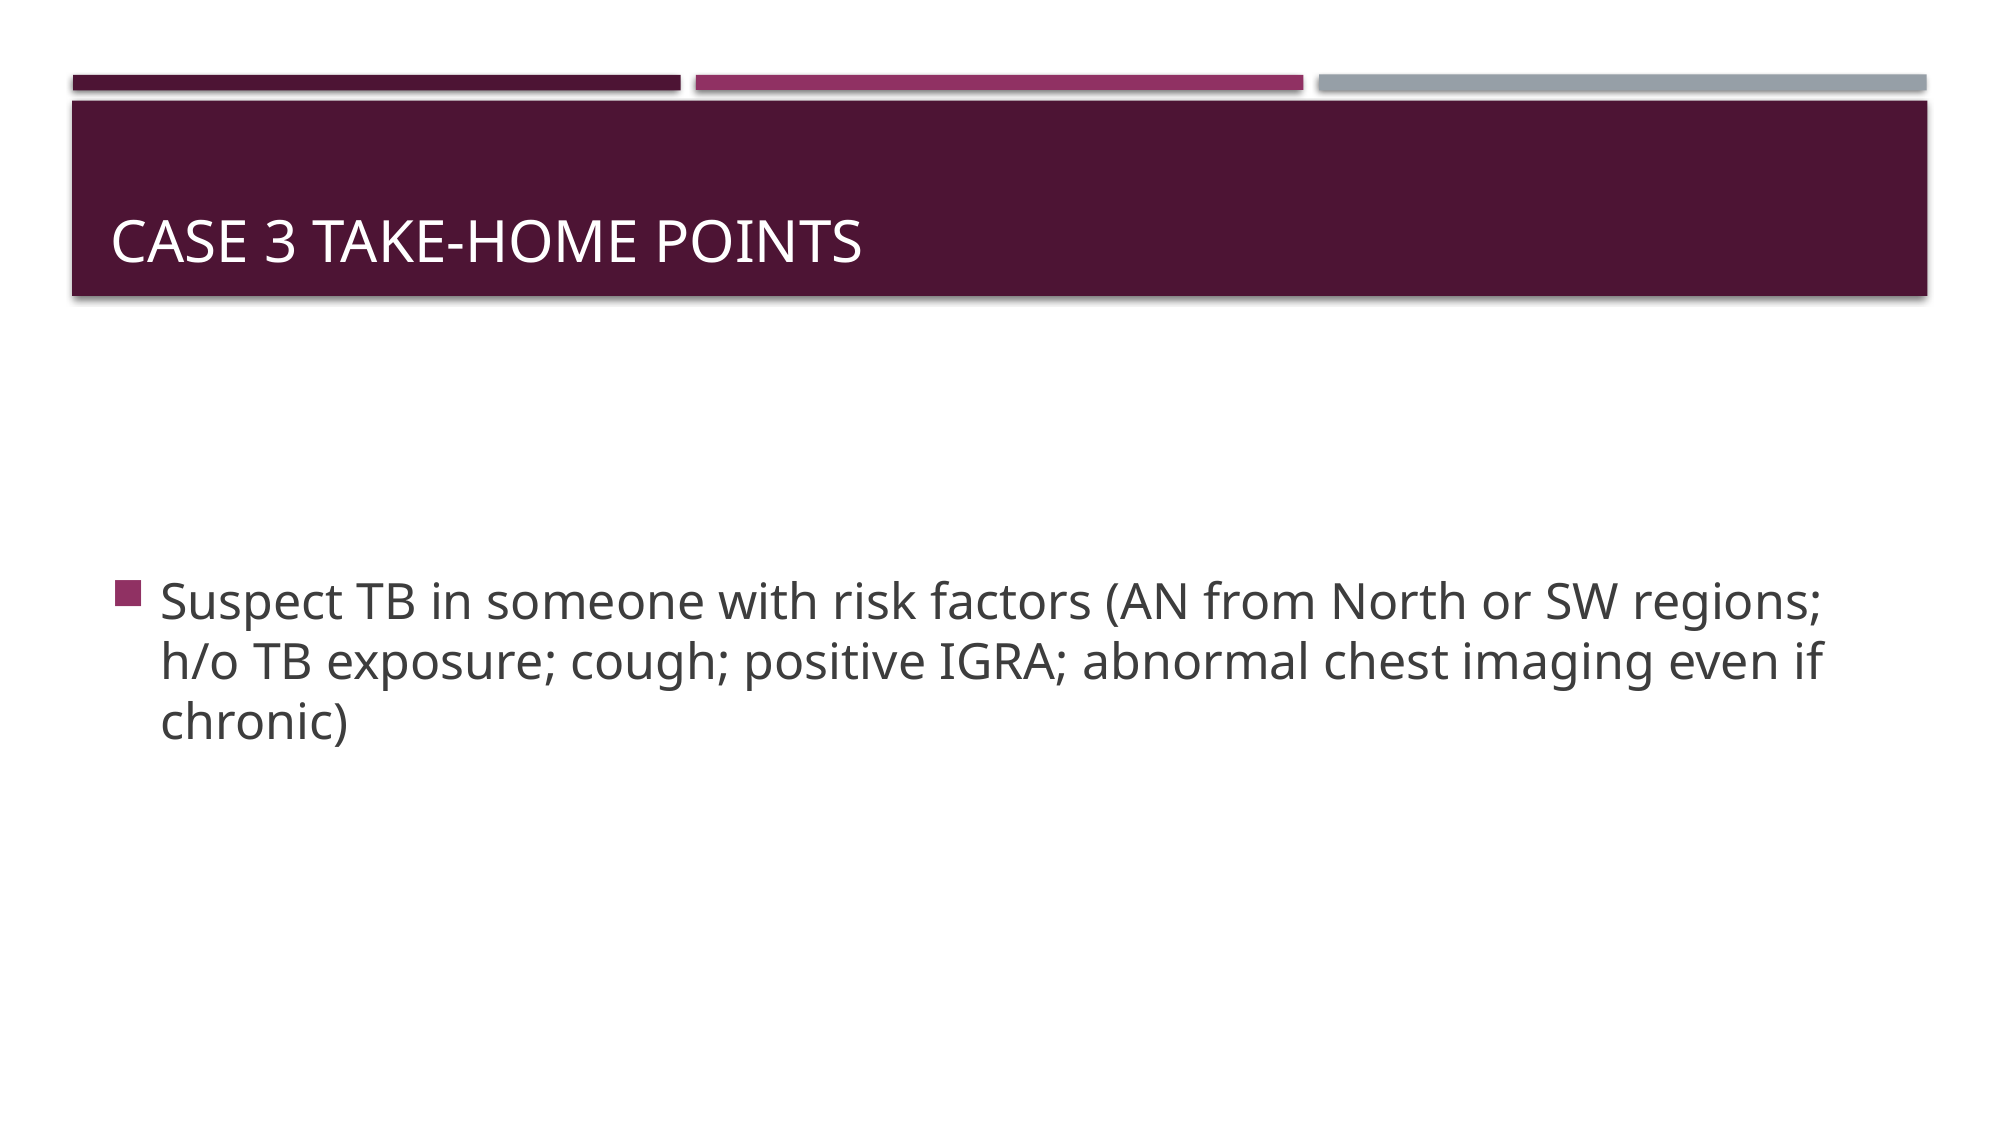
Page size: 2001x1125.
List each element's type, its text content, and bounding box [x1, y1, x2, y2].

list Suspect TB in someone with risk factors (AN from North or SW regions; h/o TB exposure; cough; positive IGRA; abnormal chest imaging even if chronic) [95, 357, 1905, 962]
title Case 3 take-home points [95, 115, 1905, 282]
